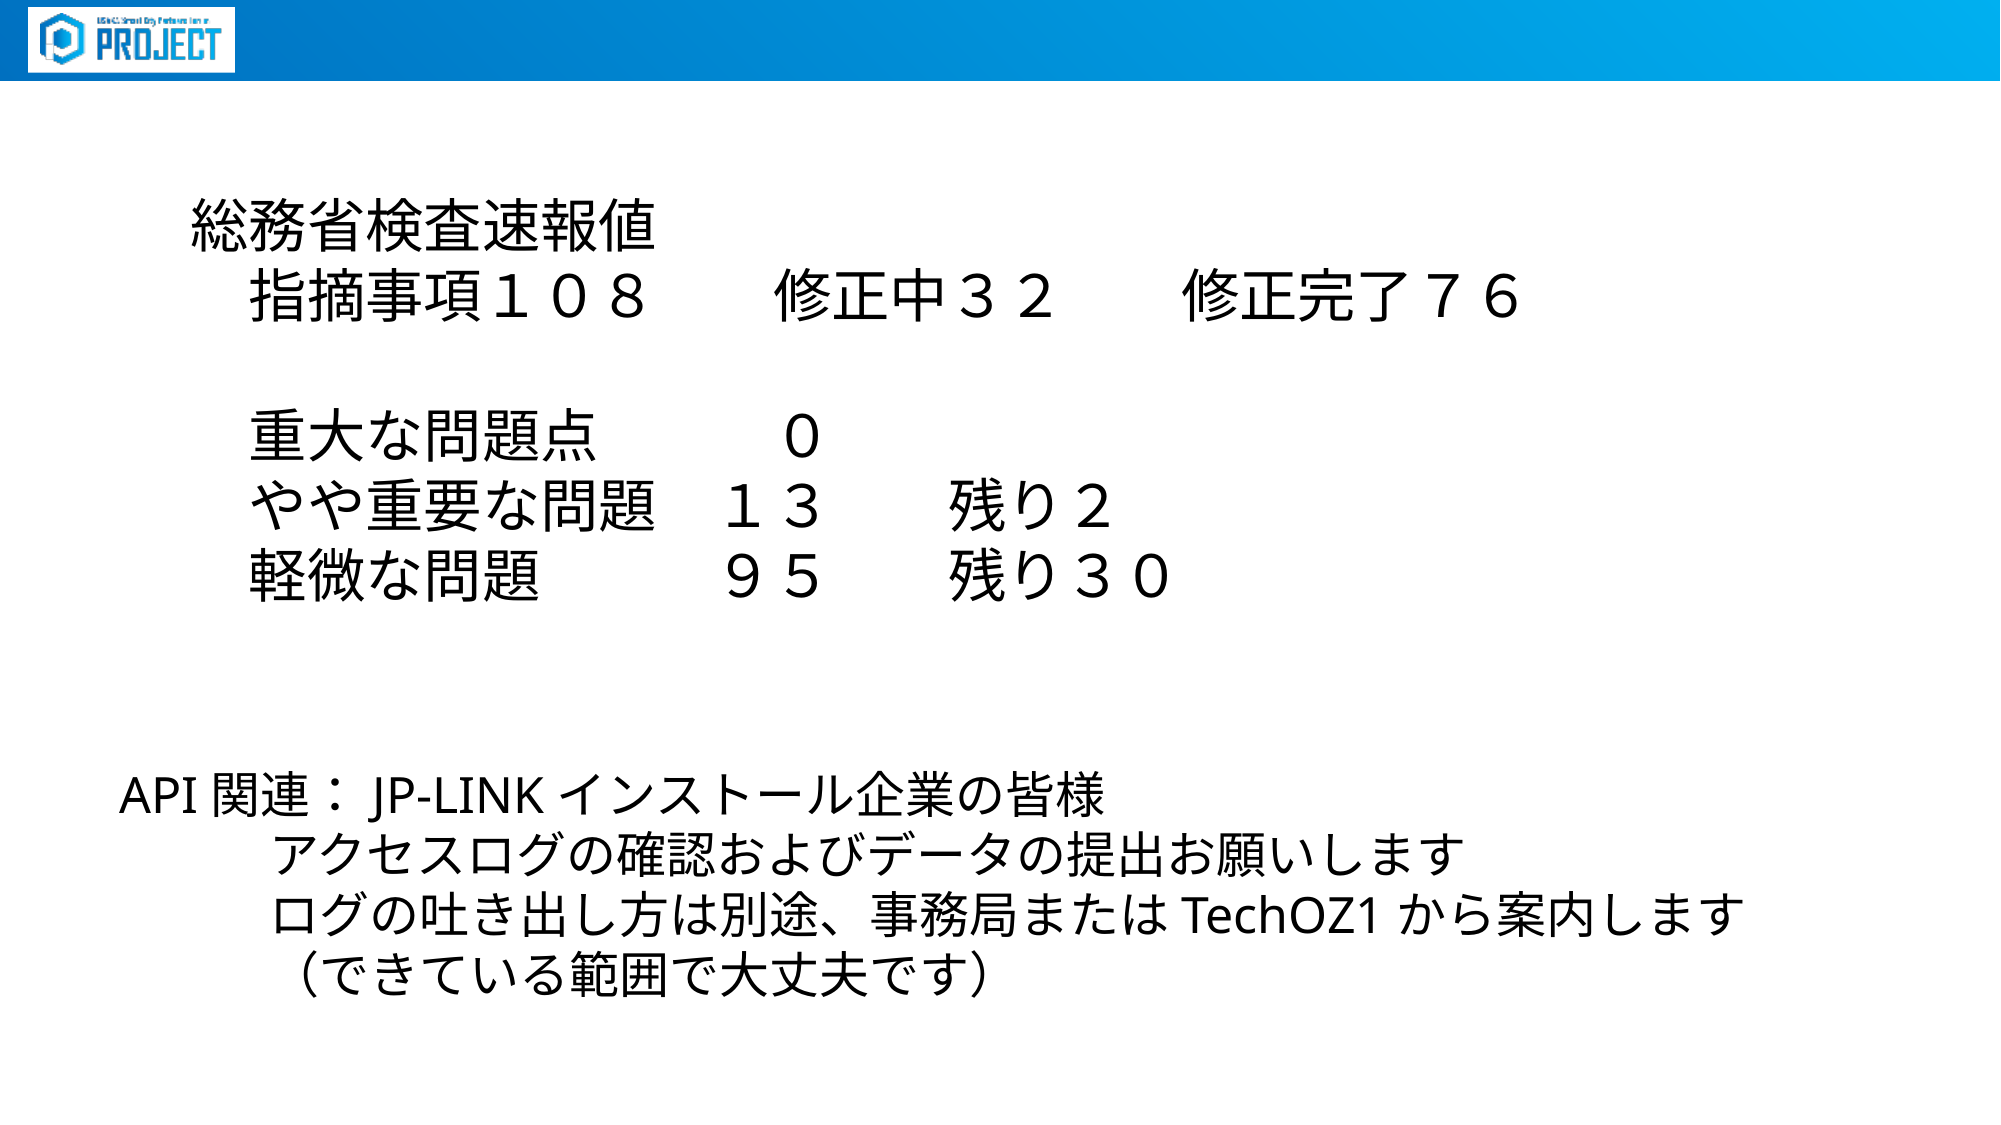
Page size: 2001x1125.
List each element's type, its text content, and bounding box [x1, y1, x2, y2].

text_box API関連：JP-LINKインストール企業の皆様 アクセスログの確認およびデータの提出お願いします ログの吐き出し方は別途、事務局またはTechOZ1から案内します （できている範囲で大丈夫です） [104, 756, 1761, 1011]
text_box 総務省検査速報値 指摘事項１０８ 修正中３２ 修正完了７６ 重大な問題点 ０ やや重要な問題 １３ 残り２ 軽微な問題 ９５ 残り３０ [176, 182, 1546, 617]
picture [40, 13, 223, 71]
